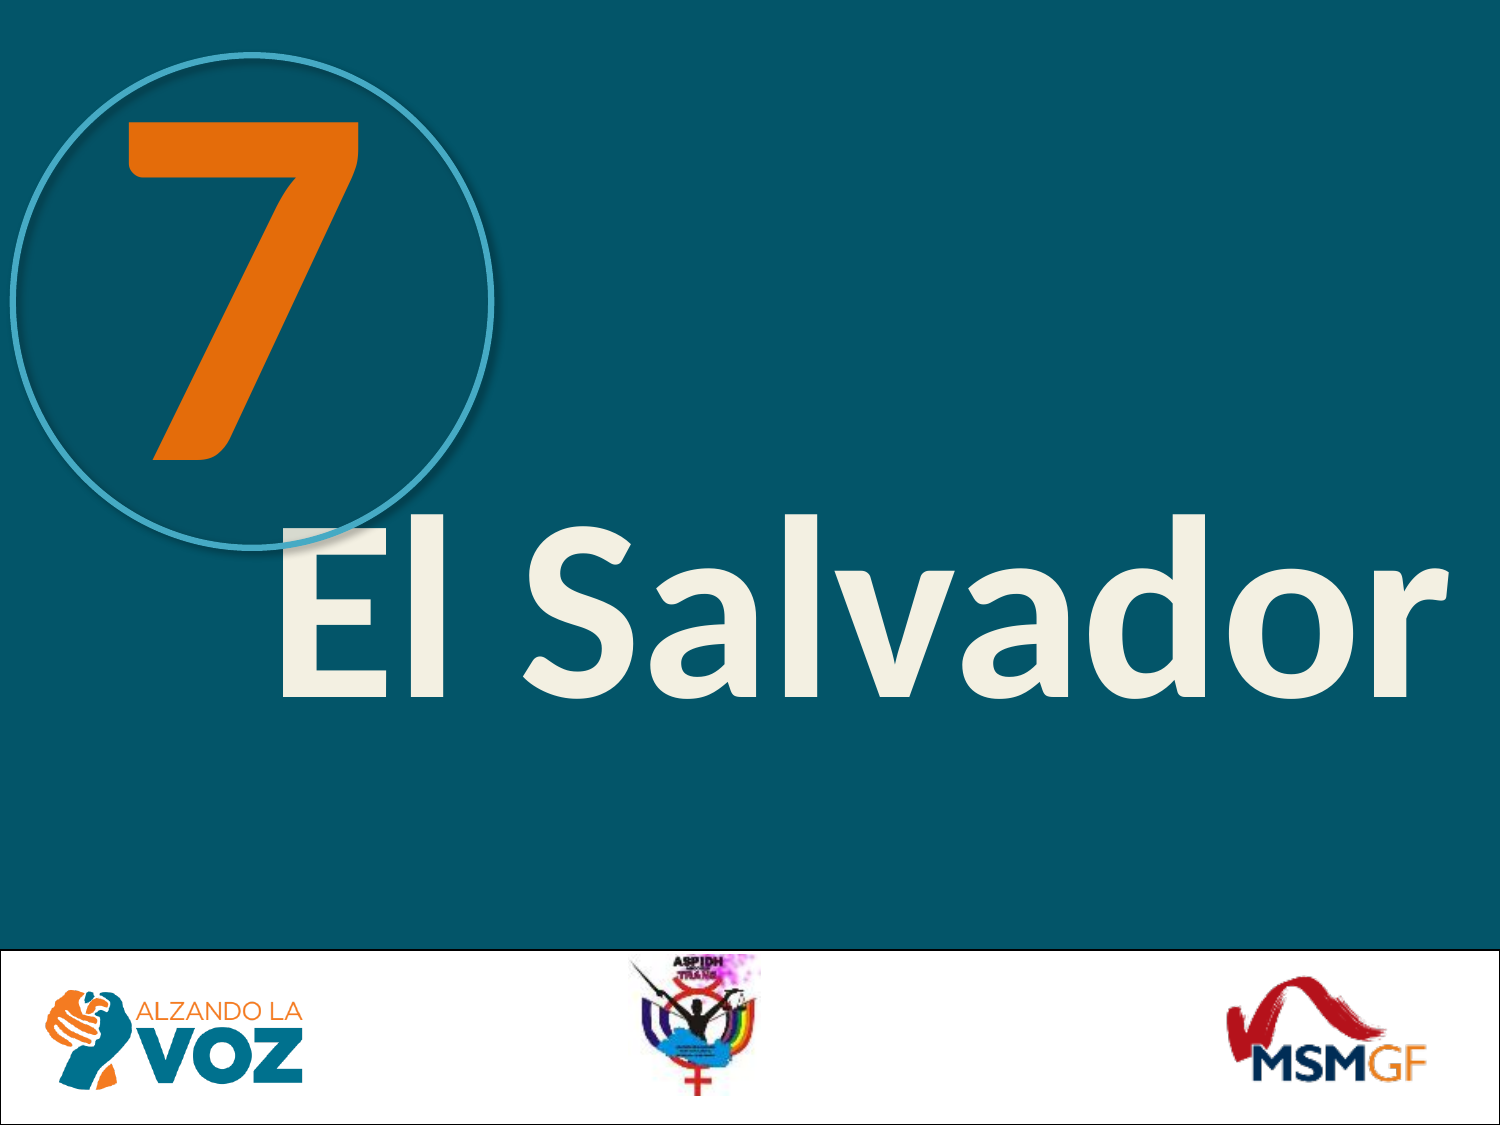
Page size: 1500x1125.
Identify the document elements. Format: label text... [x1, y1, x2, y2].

picture [1224, 974, 1428, 1086]
text_box 7 [0, 0, 512, 574]
list El Salvador [0, 429, 1471, 862]
picture [628, 954, 761, 1096]
